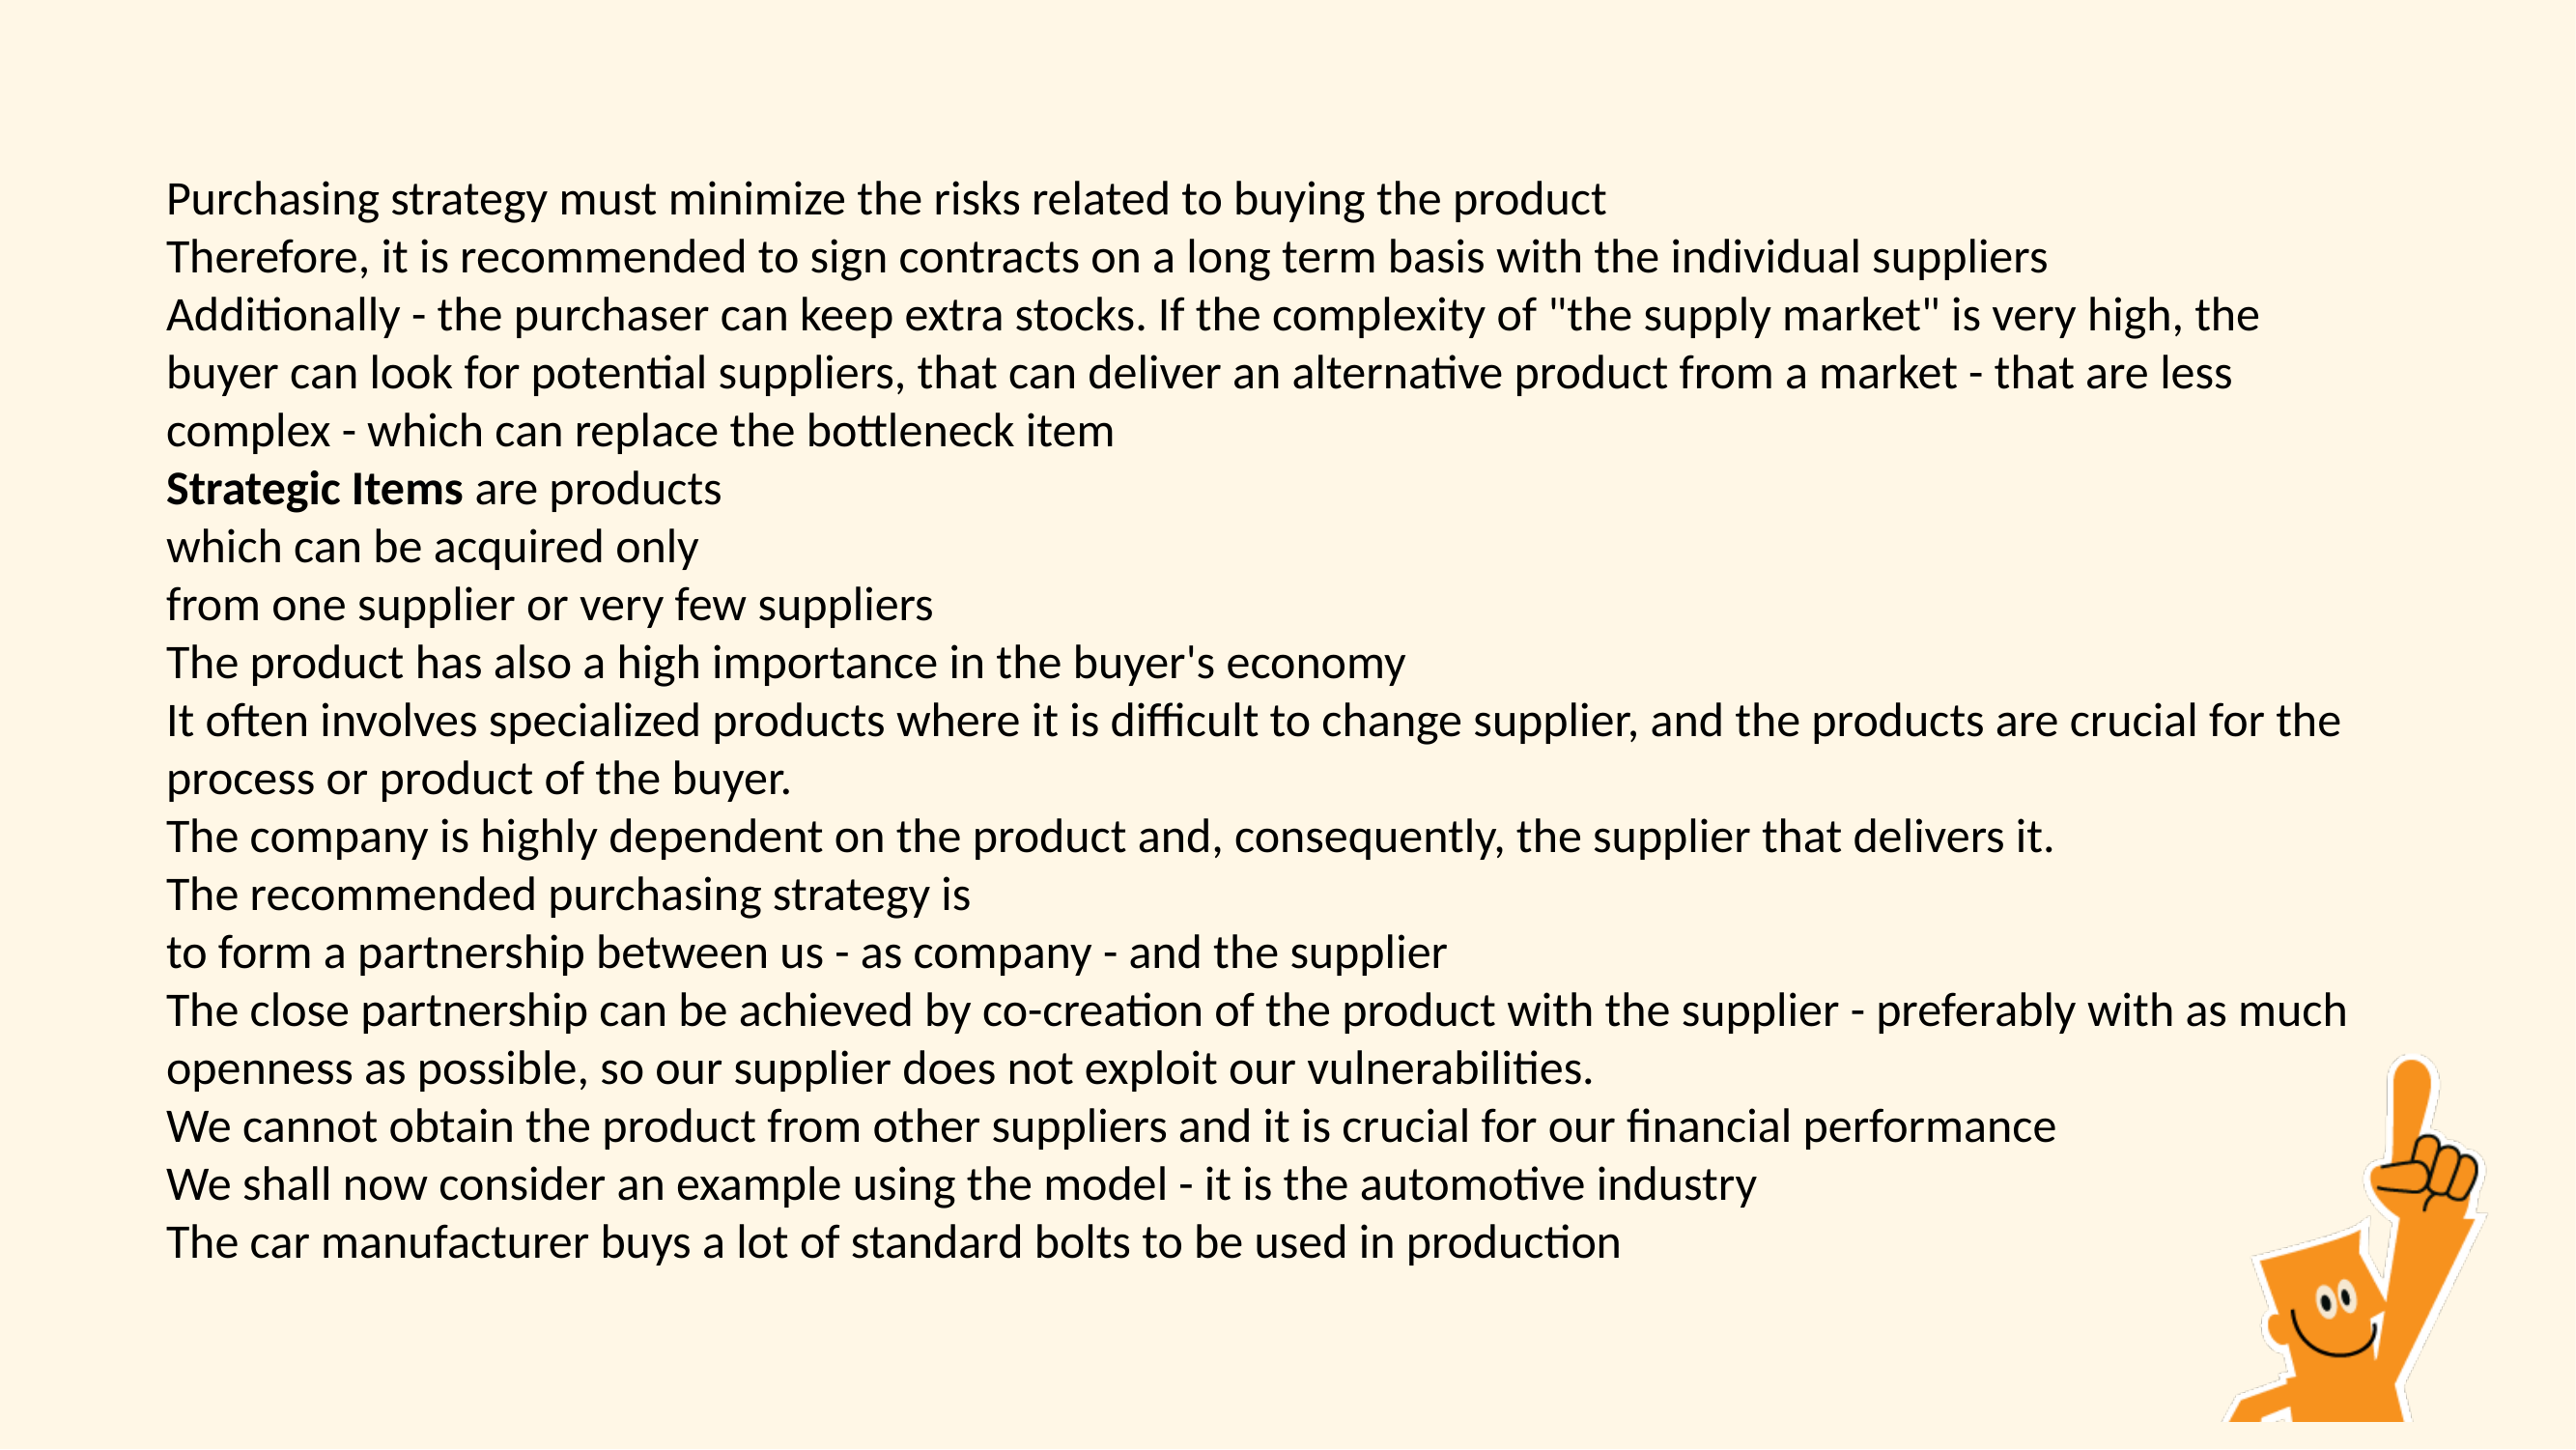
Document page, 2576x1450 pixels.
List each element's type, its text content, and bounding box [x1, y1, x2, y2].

picture [1344, 1039, 2576, 1422]
text_box Purchasing strategy must minimize the risks related to buying the product Therefore, it is recommended to sign contracts on a long term basis with the individual suppliers Additionally - the purchaser can keep extra stocks. If the complexity of "the supply market" is very high, the buyer can look for potential suppliers, that can deliver an alternative product from a market - that are less complex - which can replace the bottleneck item Strategic Items are products which can be acquired only from one supplier or very few suppliers The product has also a high importance in the buyer's economy It often involves specialized products where it is difficult to change supplier, and the products are crucial for the process or product of the buyer. The company is highly dependent on the product and, consequently, the supplier that delivers it. The recommended purchasing strategy is to form a partnership between us - as company - and the supplier The close partnership can be achieved by co-creation of the product with the supplier - preferably with as much openness as possible, so our supplier does not exploit our vulnerabilities. We cannot obtain the product from other suppliers and it is crucial for our financial performance We shall now consider an example using the model - it is the automotive industry The car manufacturer buys a lot of standard bolts to be used in production [152, 158, 2382, 1275]
